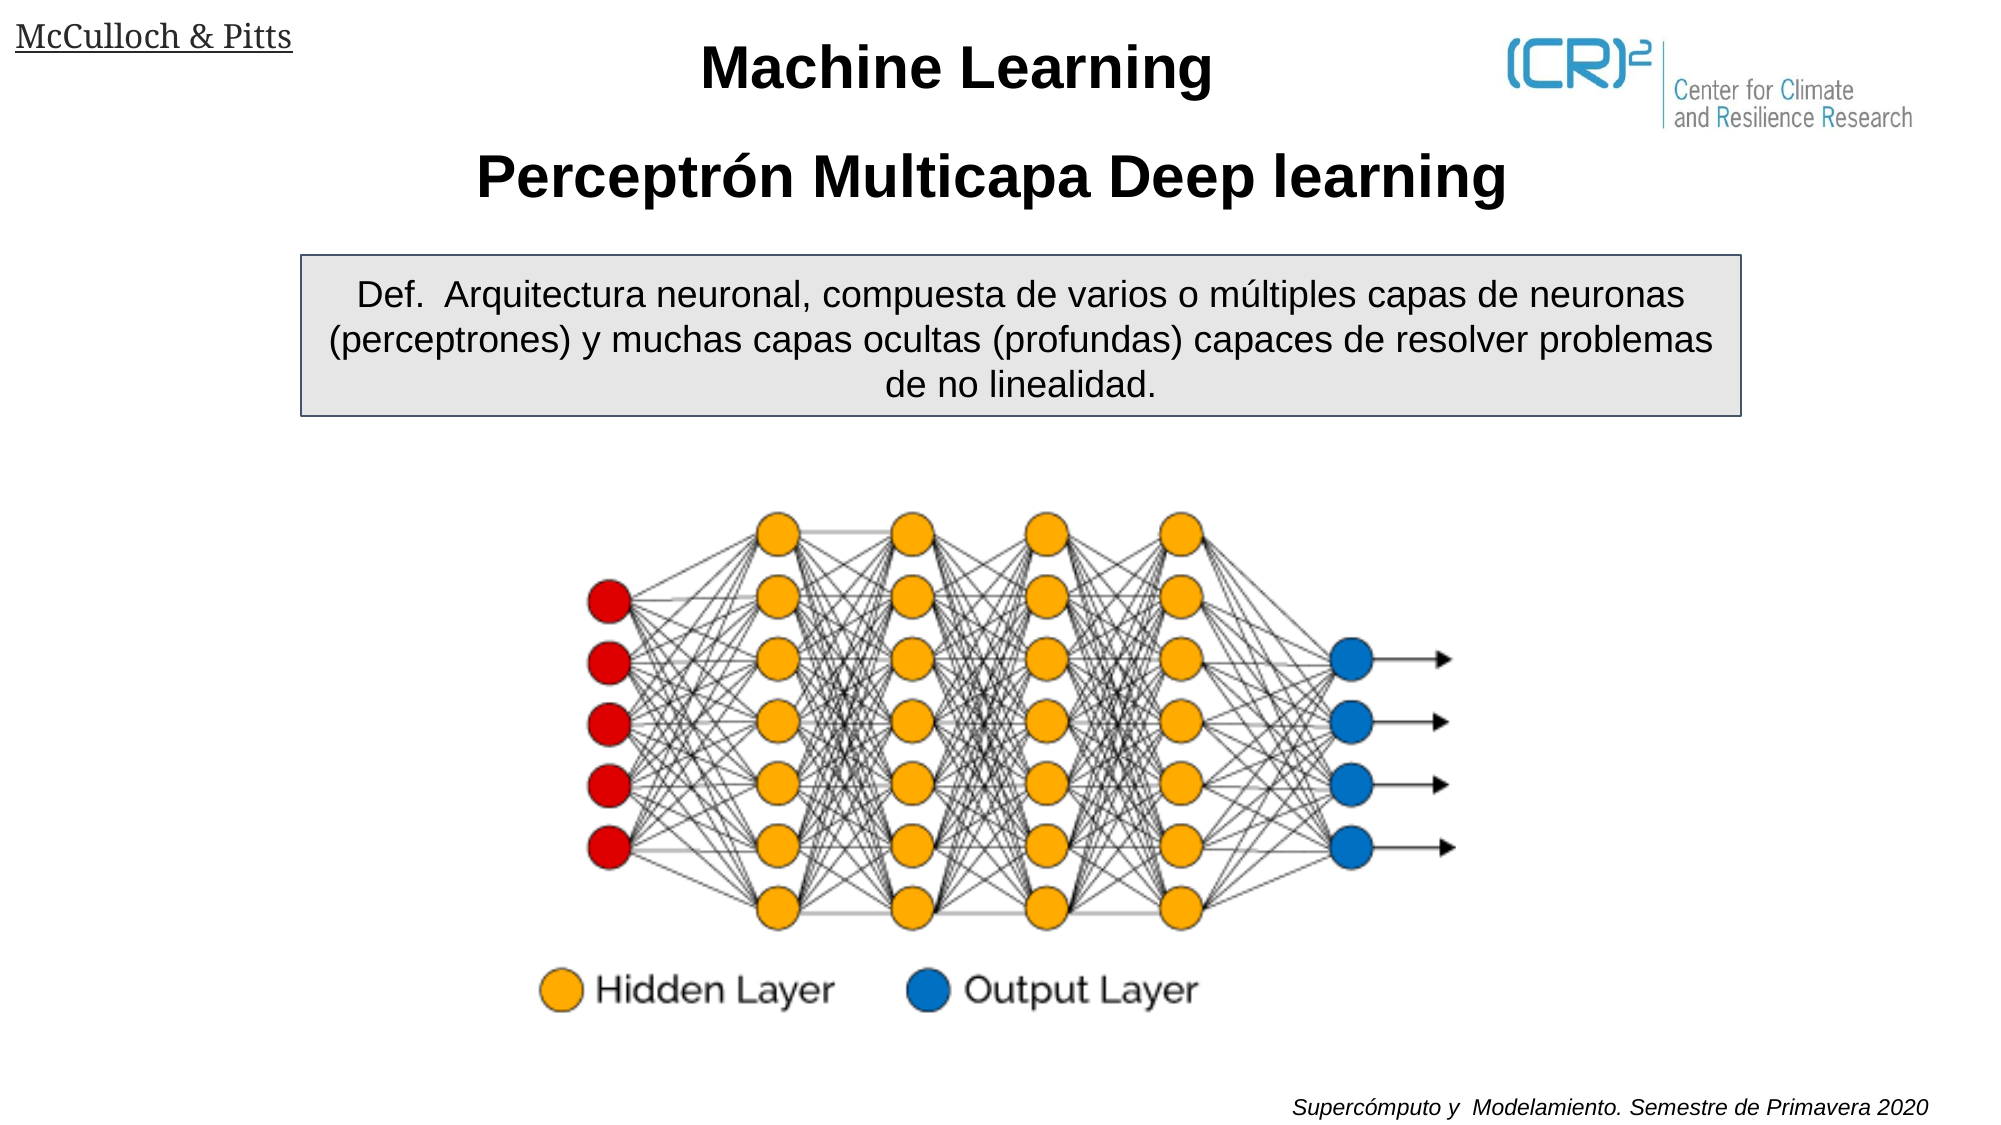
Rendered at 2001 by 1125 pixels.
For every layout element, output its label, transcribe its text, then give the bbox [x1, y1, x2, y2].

picture [474, 491, 1456, 1016]
text_box Def. Arquitectura neuronal, compuesta de varios o múltiples capas de neuronas (perceptrones) y muchas capas ocultas (profundas) capaces de resolver problemas de no linealidad. [493, 254, 1741, 416]
text_box Machine Learning [493, 0, 1442, 108]
picture [1444, 0, 1977, 178]
text_box McCulloch & Pitts [0, 0, 493, 493]
text_box Supercómputo y Modelamiento. Semestre de Primavera 2020 [1225, 1076, 1996, 1125]
text_box Perceptrón Multicapa Deep learning [493, 129, 1555, 216]
